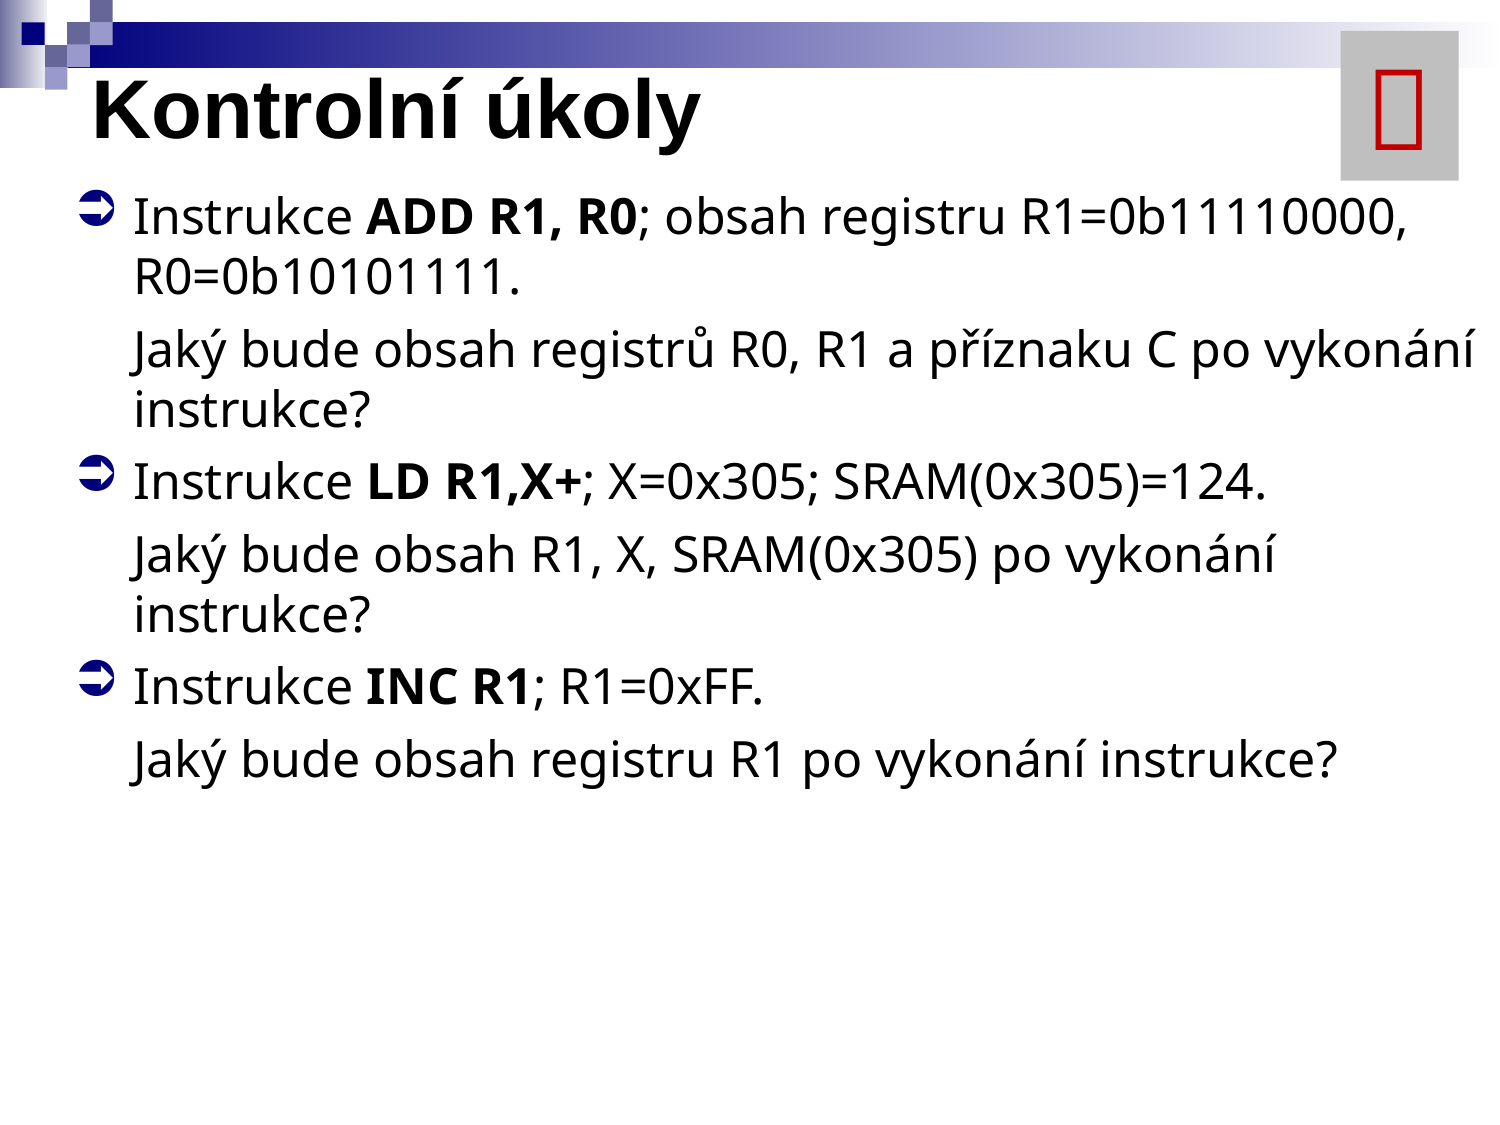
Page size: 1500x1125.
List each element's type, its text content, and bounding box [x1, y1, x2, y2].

text_box Instrukce ADD R1, R0; obsah registru R1=0b11110000, R0=0b10101111. Jaký bude obsah registrů R0, R1 a příznaku C po vykonání instrukce? Instrukce LD R1,X+; X=0x305; SRAM(0x305)=124. Jaký bude obsah R1, X, SRAM(0x305) po vykonání instrukce? Instrukce INC R1; R1=0xFF. Jaký bude obsah registru R1 po vykonání instrukce? [58, 177, 1500, 795]
title Kontrolní úkoly [76, 3, 1363, 177]
text_box  [1340, 30, 1459, 181]
